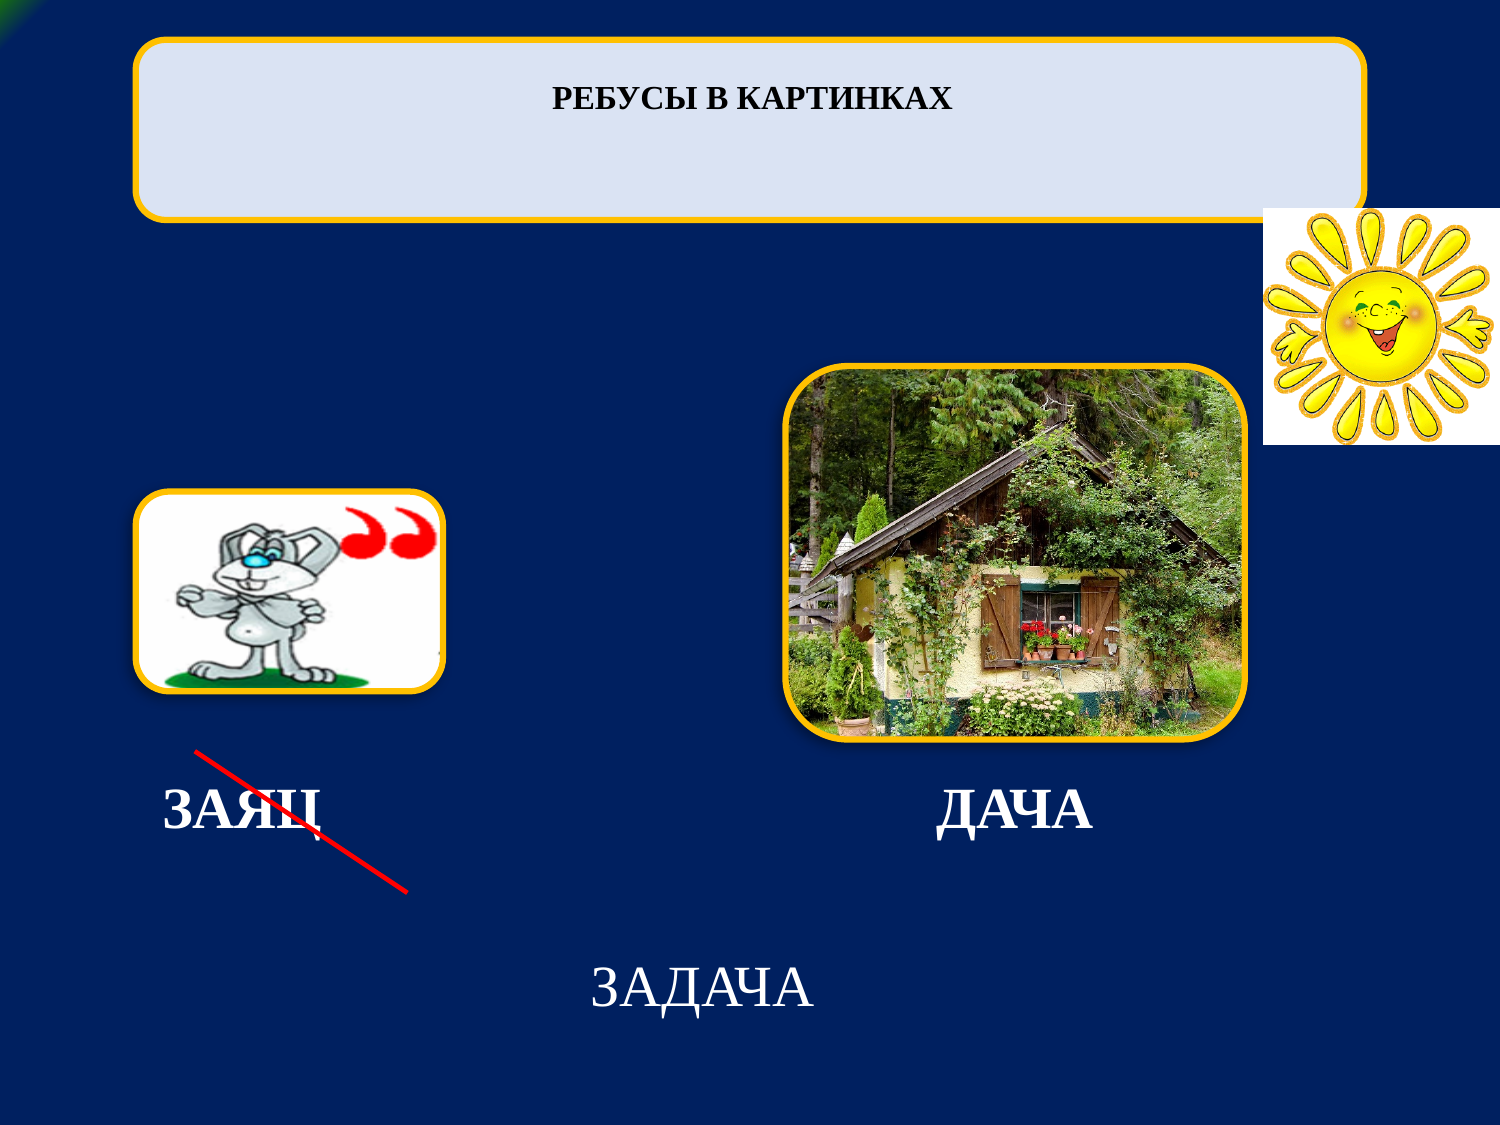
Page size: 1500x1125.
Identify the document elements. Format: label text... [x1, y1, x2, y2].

text_box ЗАЯЦ [100, 763, 194, 848]
picture [1263, 208, 1500, 445]
picture [785, 365, 1245, 740]
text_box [194, 751, 408, 893]
text_box РЕБУСЫ В КАРТИНКАХ [135, 39, 1365, 220]
picture [135, 491, 443, 692]
text_box ДАЧА [879, 763, 1151, 848]
text_box ЗАДАЧА [242, 940, 1164, 1026]
